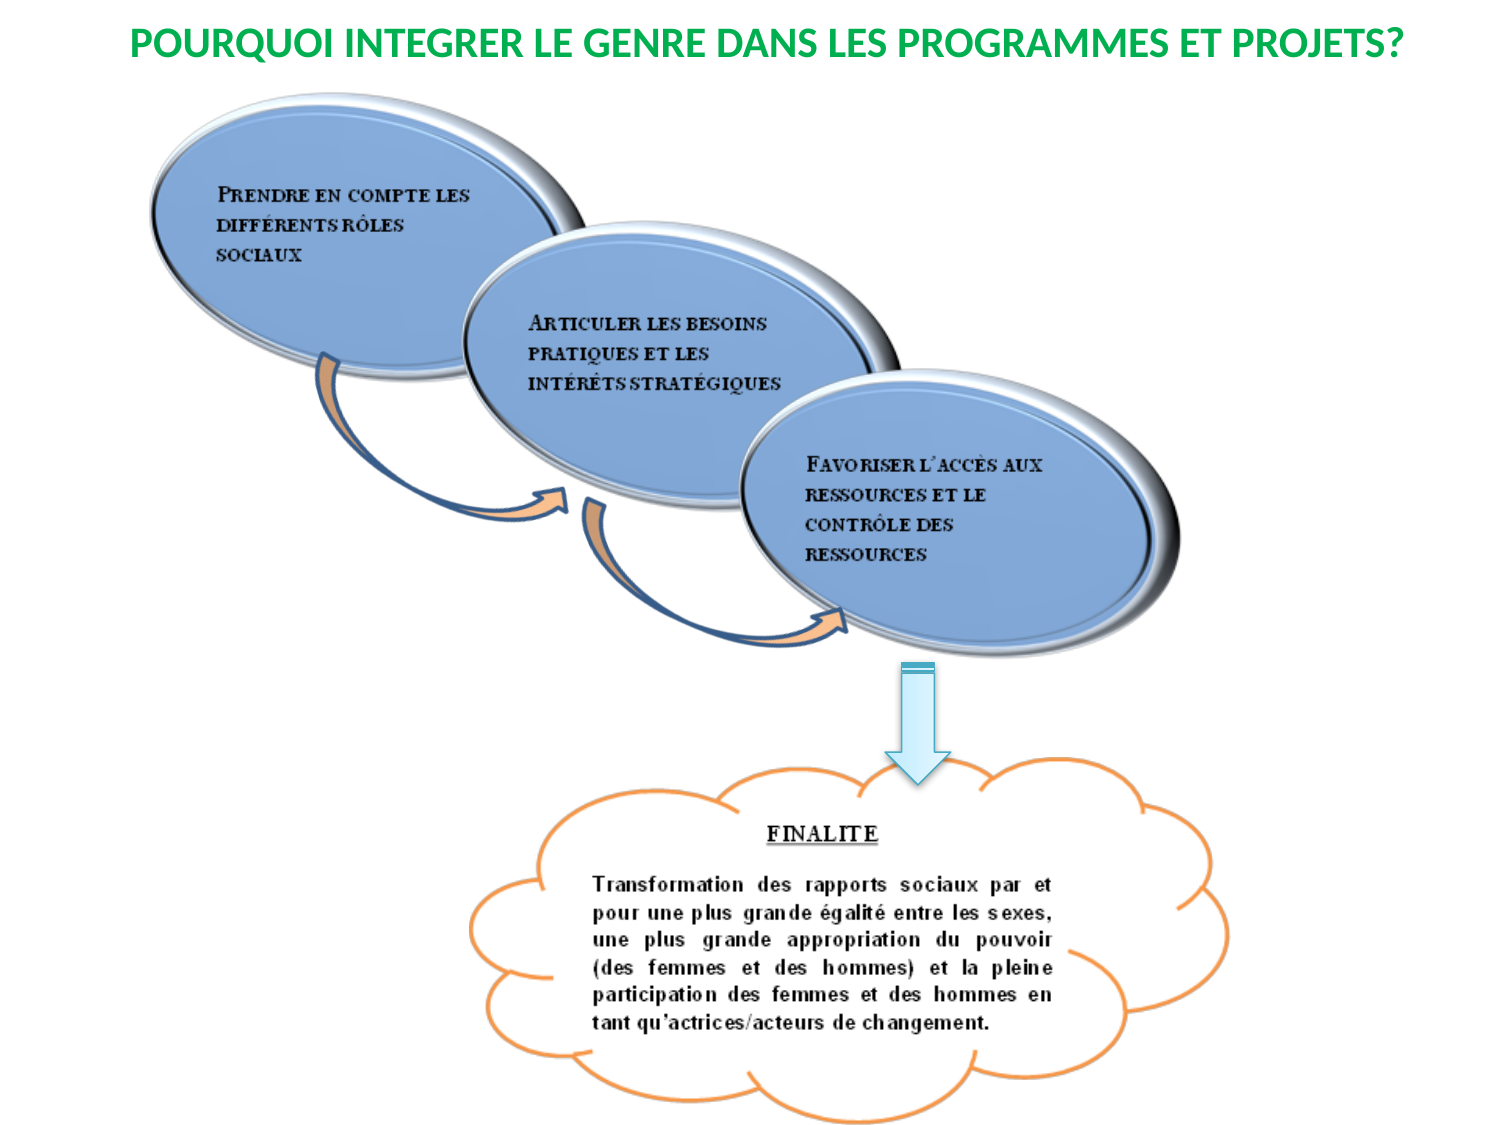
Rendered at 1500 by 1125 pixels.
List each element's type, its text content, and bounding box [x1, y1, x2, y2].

picture [468, 757, 1234, 1125]
picture [316, 219, 1185, 709]
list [76, 90, 598, 387]
text_box [884, 672, 952, 756]
title POURQUOI INTEGRER LE GENRE DANS LES PROGRAMMES ET PROJETS? [88, 0, 1449, 81]
